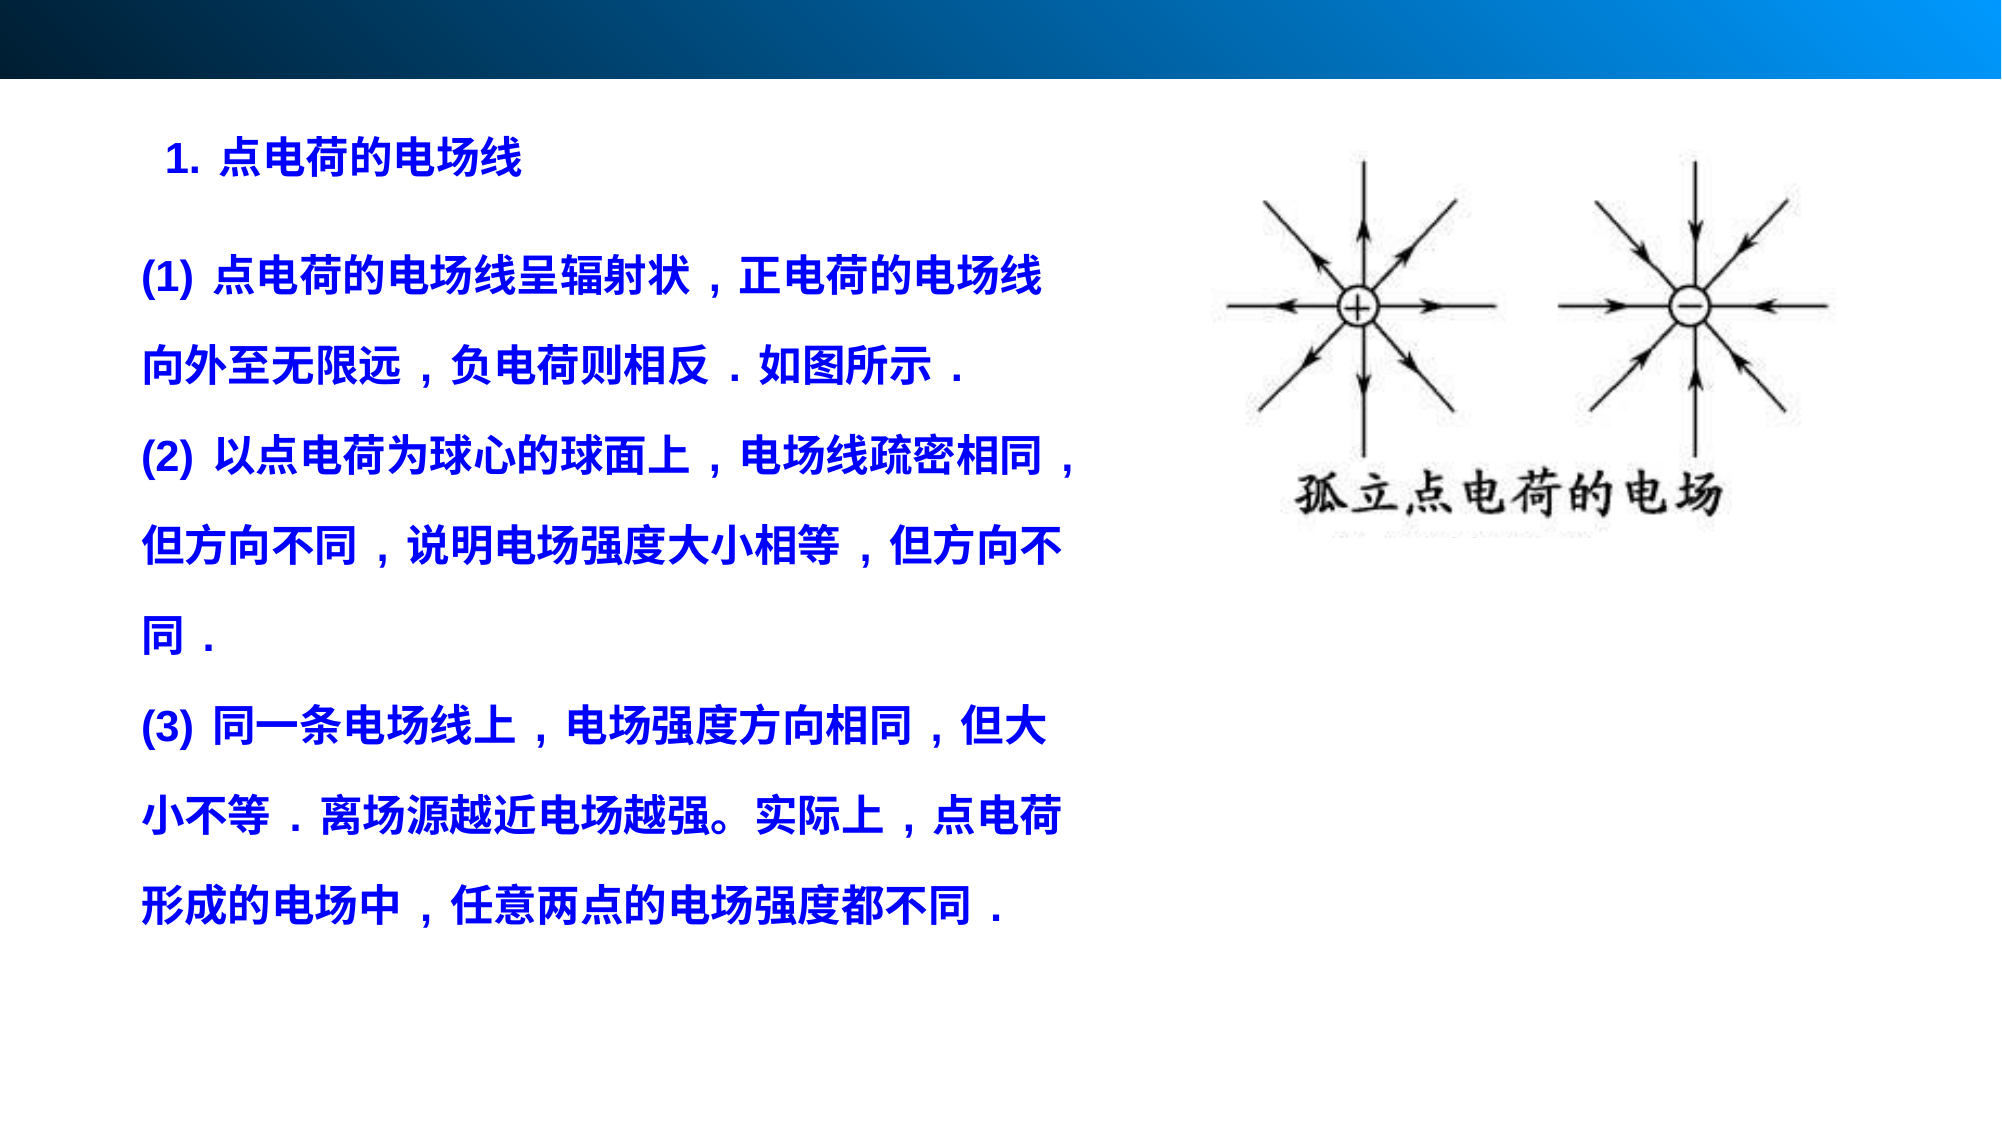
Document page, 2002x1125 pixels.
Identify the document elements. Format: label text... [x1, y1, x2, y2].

text_box 1.点电荷的电场线 [150, 113, 984, 219]
text_box (1)点电荷的电场线呈辐射状,正电荷的电场线向外至无限远,负电荷则相反.如图所示. (2)以点电荷为球心的球面上,电场线疏密相同,但方向不同,说明电场强度大小相等,但方向不同. (3)同一条电场线上,电场强度方向相同,但大小不等.离场源越近电场越强。实际上,点电荷形成的电场中,任意两点的电场强度都不同. [126, 231, 1097, 967]
picture [1177, 148, 1866, 538]
